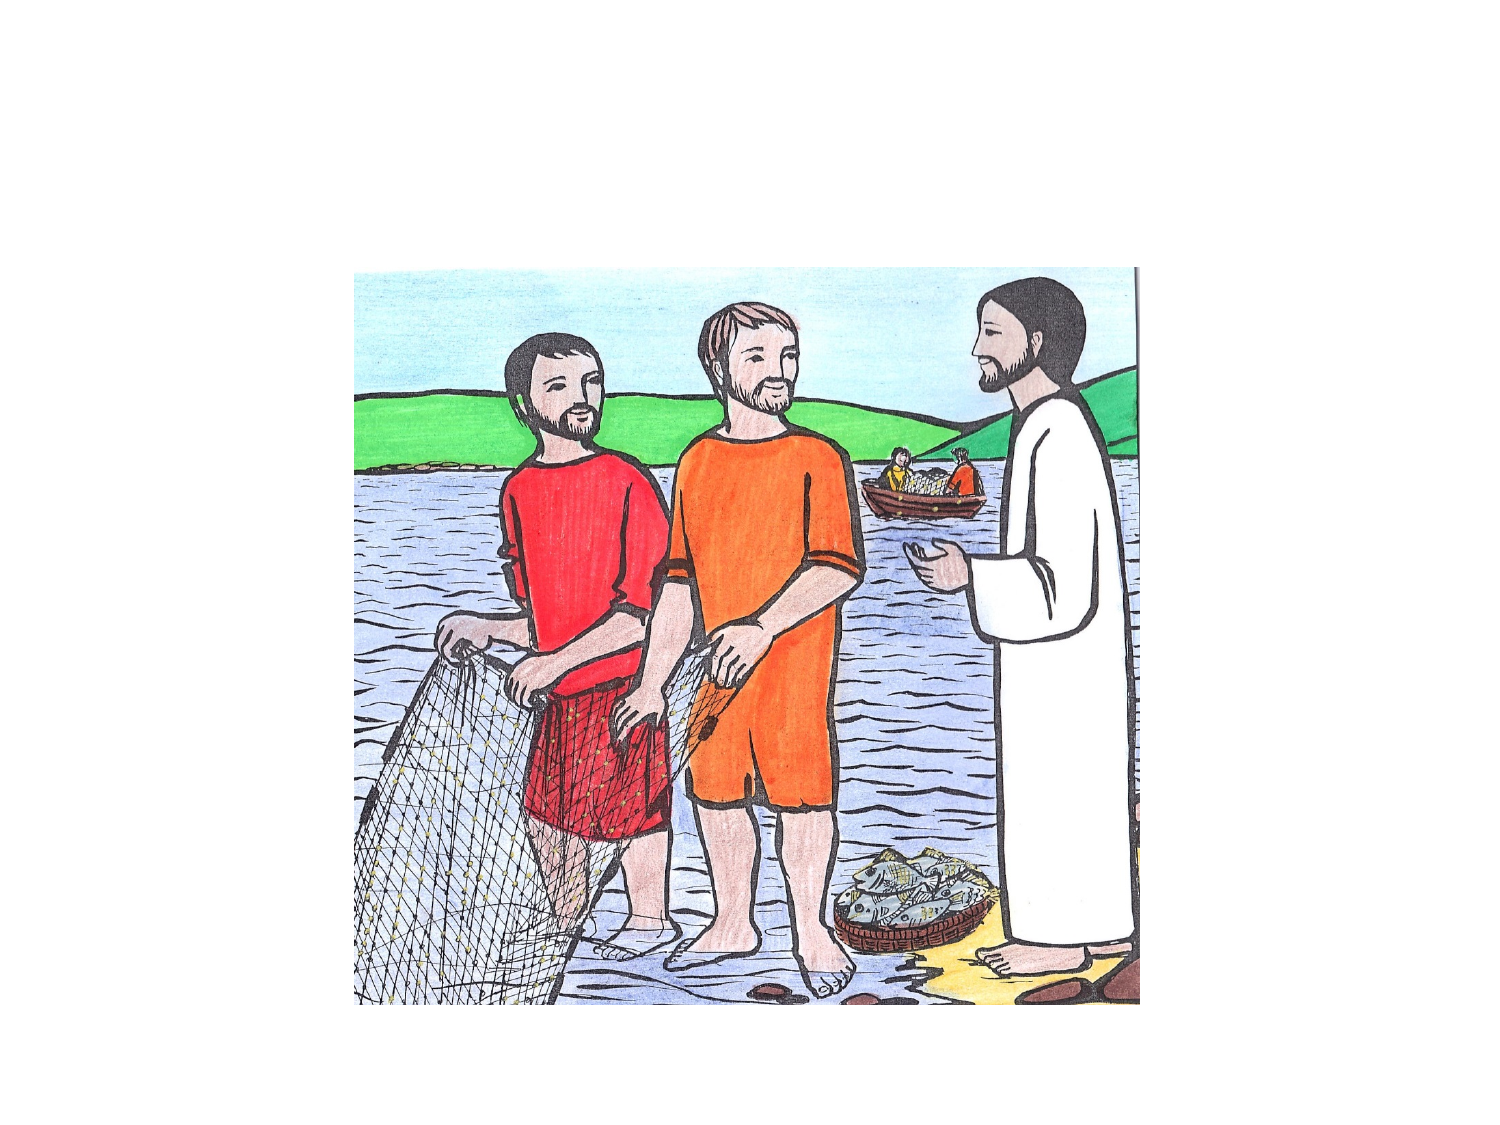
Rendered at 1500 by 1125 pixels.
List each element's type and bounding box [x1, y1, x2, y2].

list [354, 267, 1141, 1006]
